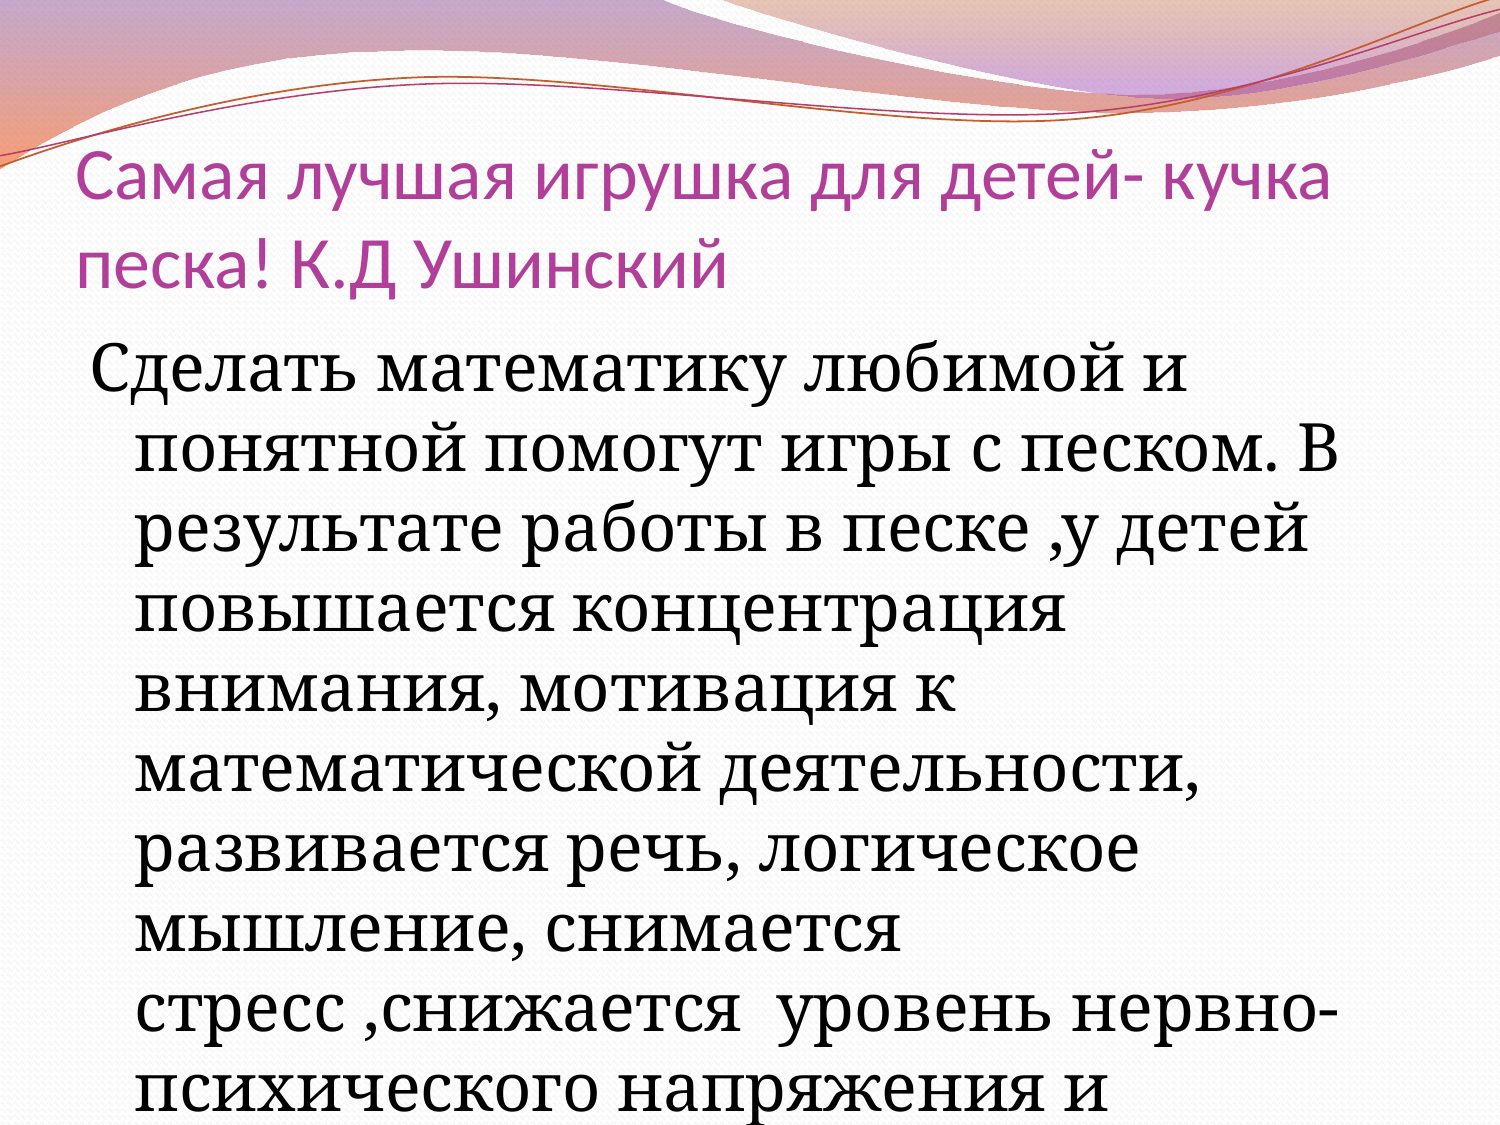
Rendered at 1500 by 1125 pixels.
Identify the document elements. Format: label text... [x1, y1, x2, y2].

list Сделать математику любимой и понятной помогут игры с песком. В результате работы в песке ,у детей повышается концентрация внимания, мотивация к математической деятельности, развивается речь, логическое мышление, снимается стресс ,снижается уровень нервно-психического напряжения и улучшается эмоциональное состояние. [75, 317, 1425, 1038]
title Самая лучшая игрушка для детей- кучка песка! К.Д Ушинский [75, 115, 1425, 303]
